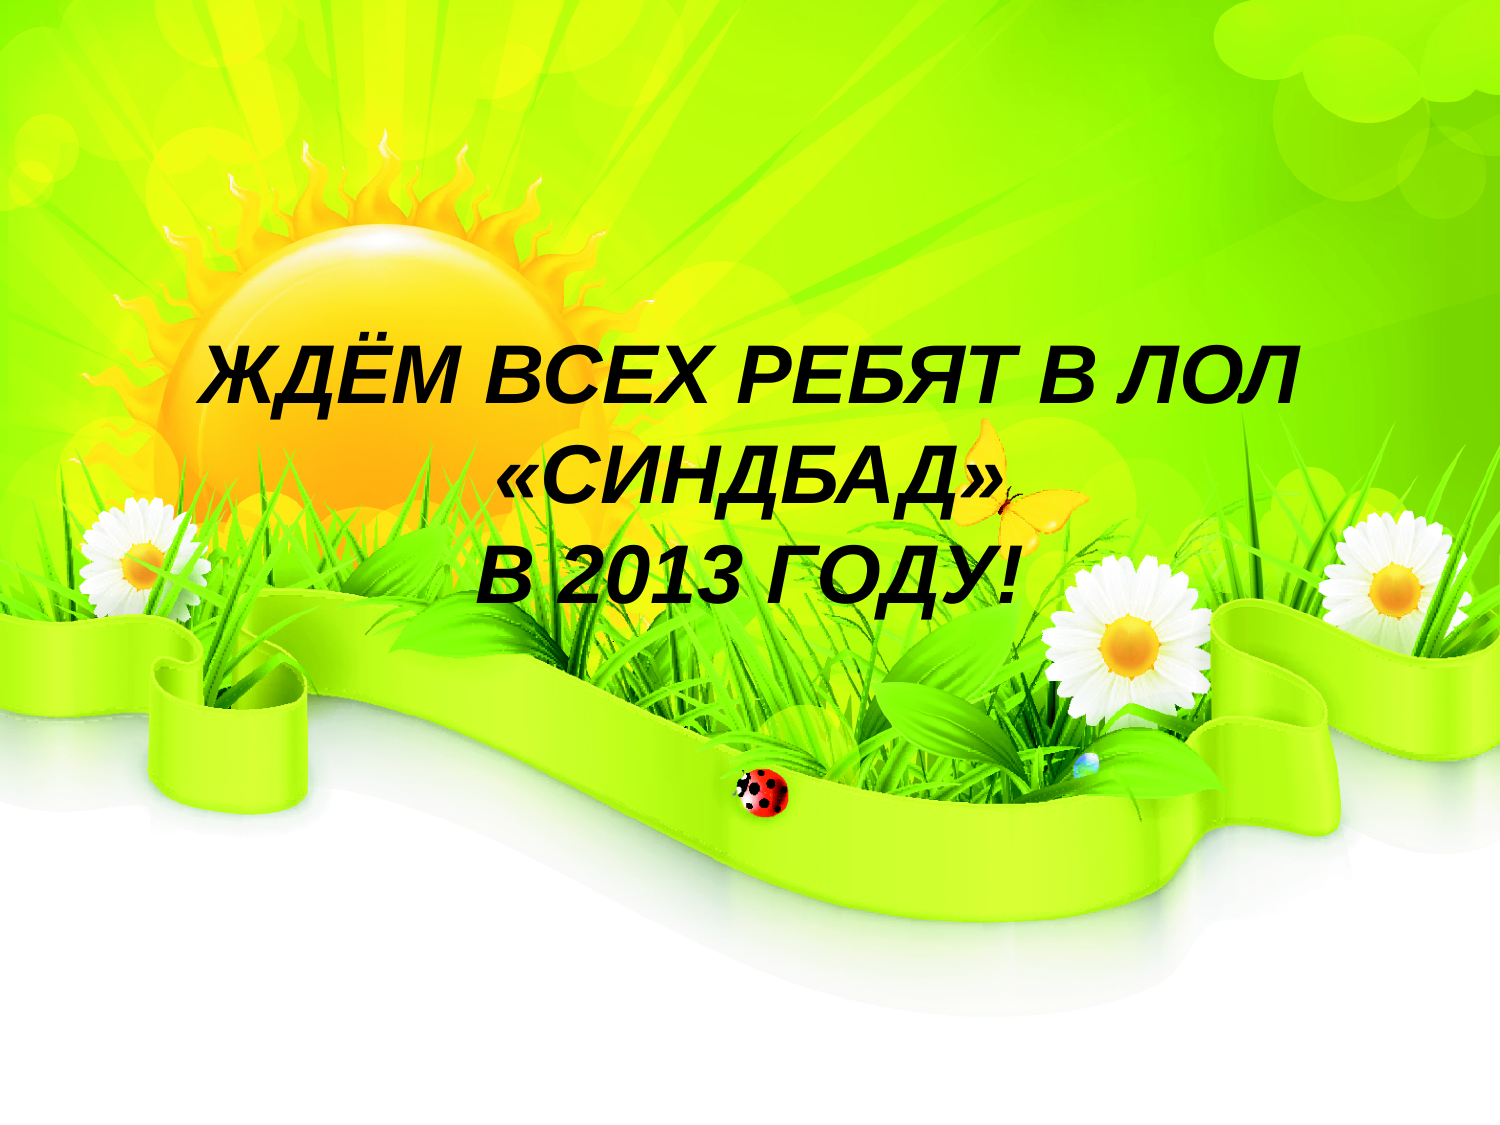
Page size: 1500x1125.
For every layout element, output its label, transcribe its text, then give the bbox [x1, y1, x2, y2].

picture [0, 0, 1500, 1125]
title ЖДЁМ ВСЕХ РЕБЯТ В ЛОЛ «СИНДБАД» В 2013 ГОДУ! [112, 349, 1388, 591]
